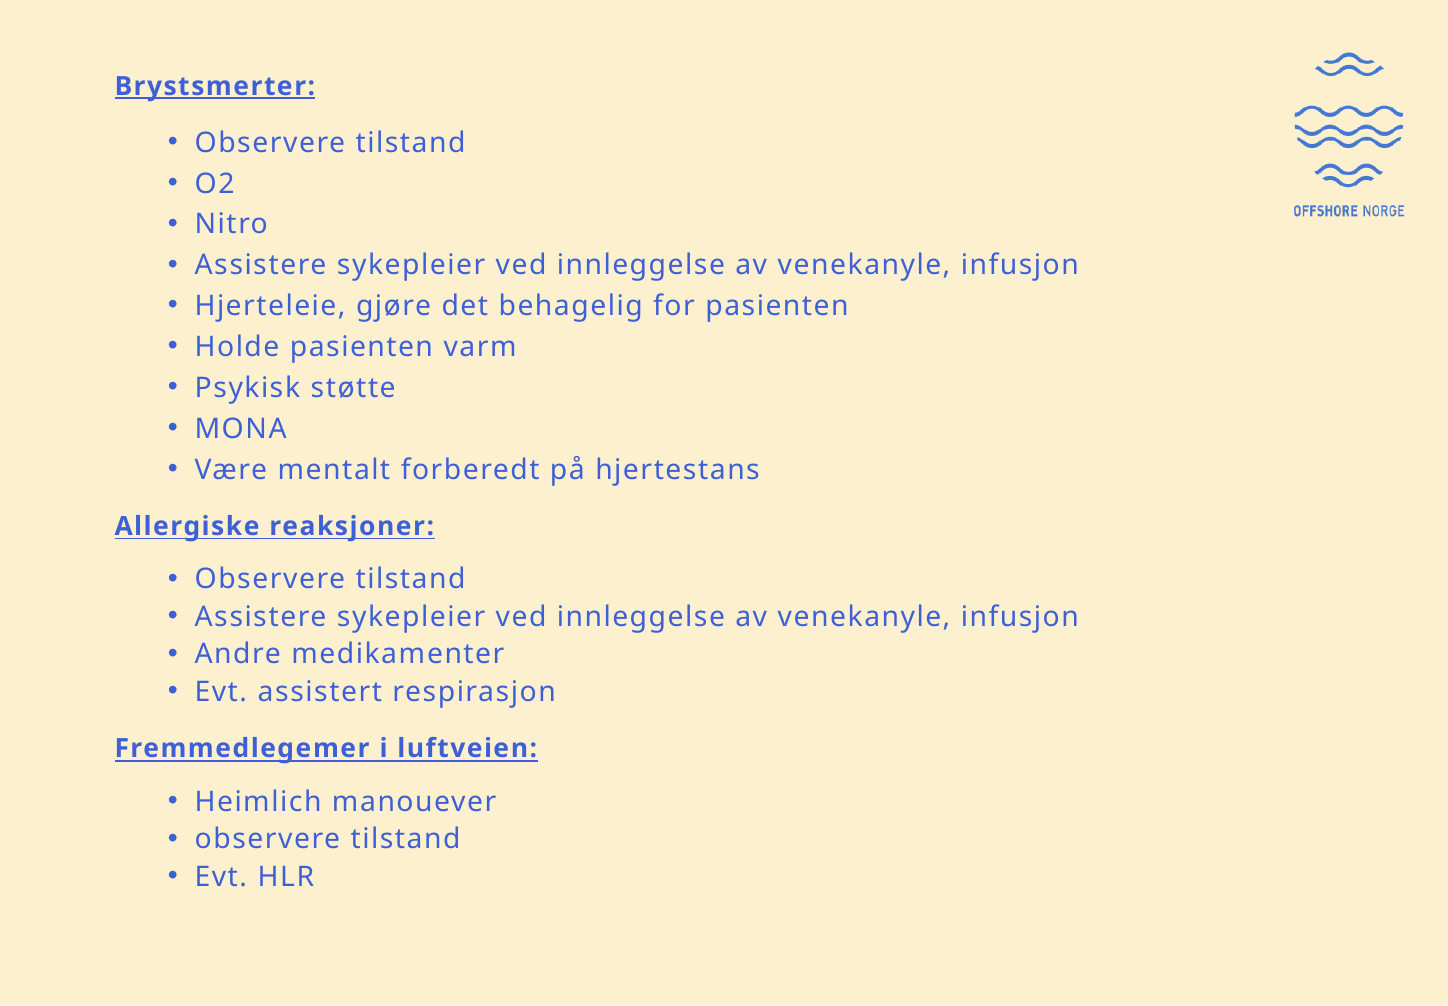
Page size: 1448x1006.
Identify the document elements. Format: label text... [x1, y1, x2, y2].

list Brystsmerter: Observere tilstand O2 Nitro Assistere sykepleier ved innleggelse av venekanyle, infusjon Hjerteleie, gjøre det behagelig for pasienten Holde pasienten varm Psykisk støtte MONA Være mentalt forberedt på hjertestans Allergiske reaksjoner: Observere tilstand Assistere sykepleier ved innleggelse av venekanyle, infusjon Andre medikamenter Evt. assistert respirasjon Fremmedlegemer i luftveien: Heimlich manouever observere tilstand Evt. HLR [99, 53, 1349, 906]
